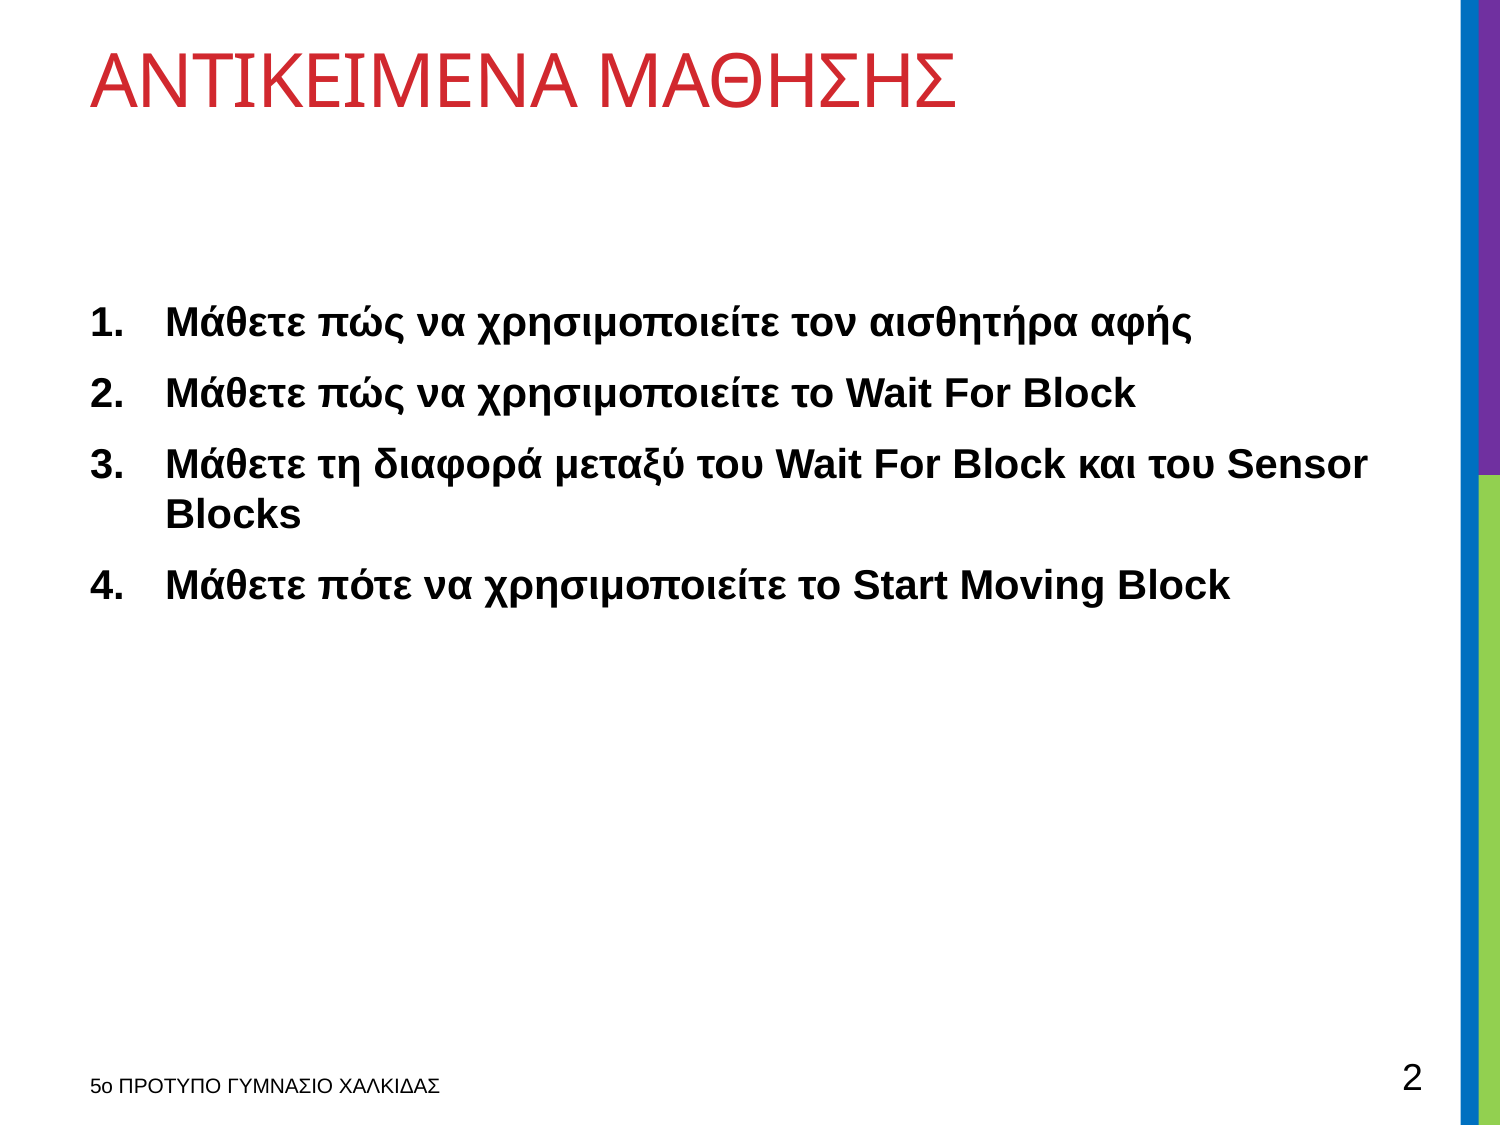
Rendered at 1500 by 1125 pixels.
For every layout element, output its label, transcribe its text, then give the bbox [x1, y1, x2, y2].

slide_number 2 [1387, 1045, 1491, 1106]
list Μάθετε πώς να χρησιμοποιείτε τον αισθητήρα αφής Μάθετε πώς να χρησιμοποιείτε το Wait For Block Μάθετε τη διαφορά μεταξύ του Wait For Block και του Sensor Blocks Μάθετε πότε να χρησιμοποιείτε το Start Moving Block [75, 287, 1428, 1005]
title ΑΝΤΙΚΕΙΜΕΝΑ ΜΑΘΗΣΗΣ [75, 25, 1428, 250]
footer 5ο ΠΡΟΤΥΠΟ ΓΥΜΝΑΣΙΟ ΧΑΛΚΙΔΑΣ [75, 1065, 638, 1112]
